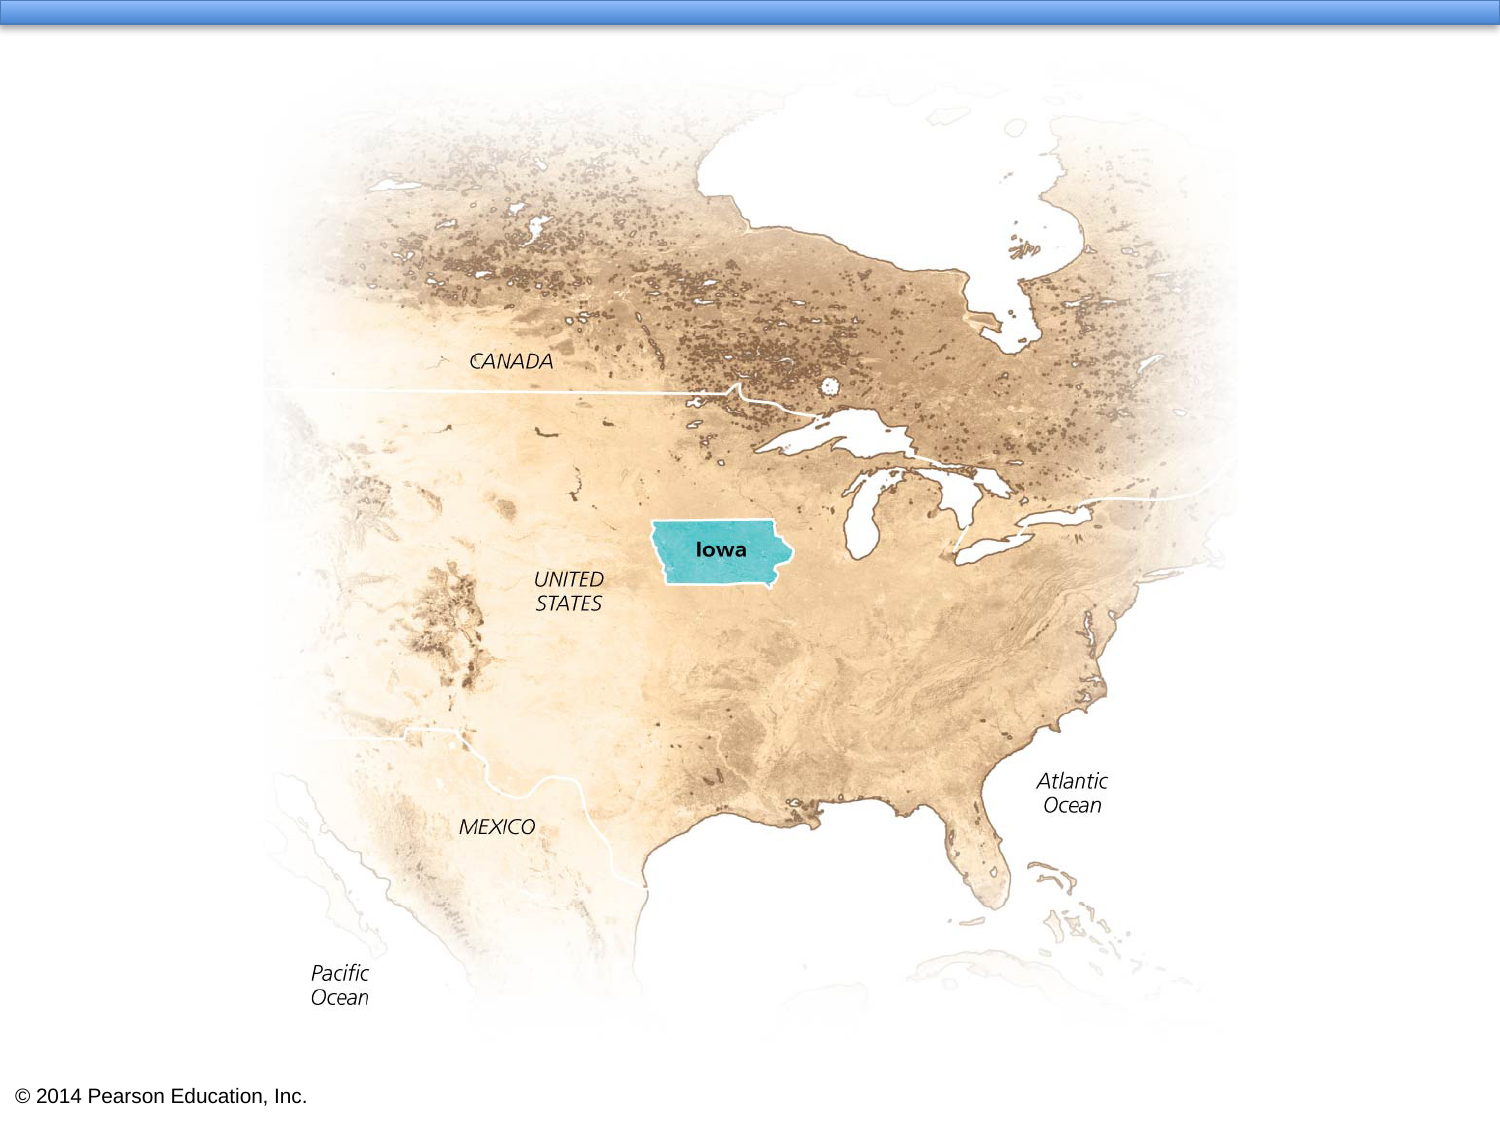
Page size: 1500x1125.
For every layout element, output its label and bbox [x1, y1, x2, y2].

picture [256, 52, 1244, 1073]
